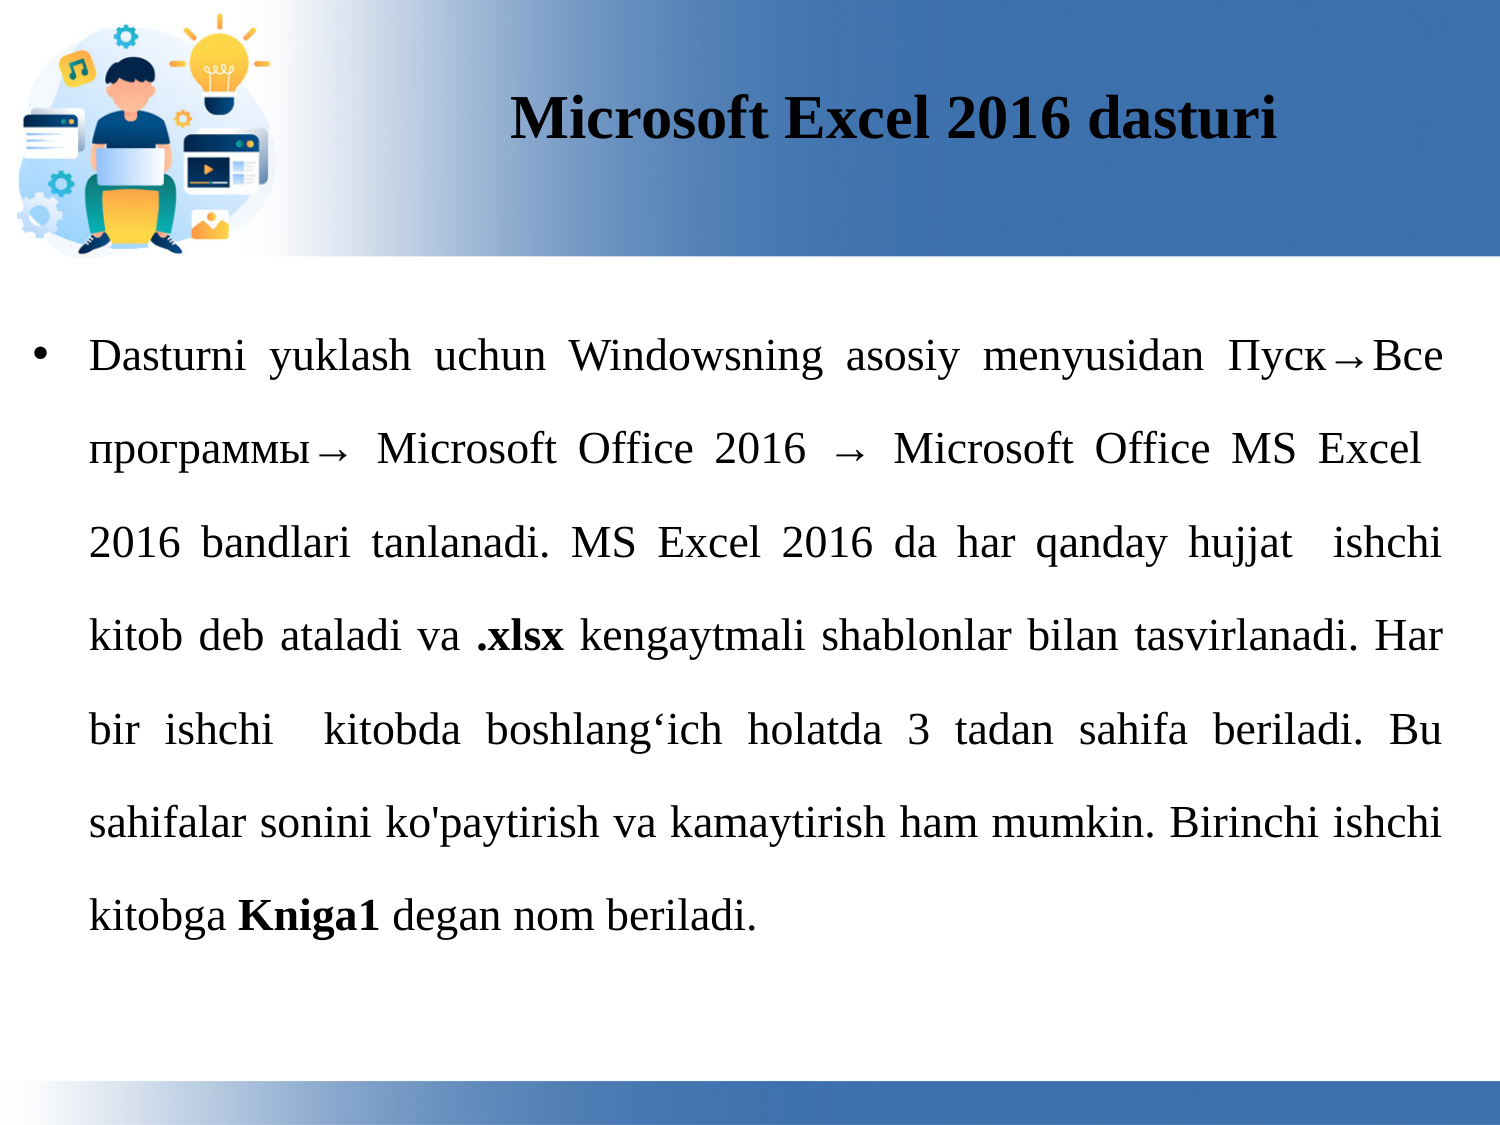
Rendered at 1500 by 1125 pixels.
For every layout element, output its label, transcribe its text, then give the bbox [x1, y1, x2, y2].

picture [0, 0, 1500, 1125]
list Dasturni yuklash uchun Windowsning asosiy menyusidan Пуск→Все программы→ Microsoft Office 2016 → Microsoft Office MS Excel 2016 bandlari tanlanadi. MS Excel 2016 da har qanday hujjat ishchi kitob deb ataladi va .xlsx kengaytmali shablonlar bilan tasvirlanadi. Har bir ishchi kitobda boshlang‘ich holatda 3 tadan sahifa beriladi. Bu sahifalar sonini ko'paytirish va kamaytirish ham mumkin. Birinchi ishchi kitobga Kniga1 degan nom beriladi. [17, 278, 1459, 1071]
title Microsoft Excel 2016 dasturi [336, 19, 1453, 208]
